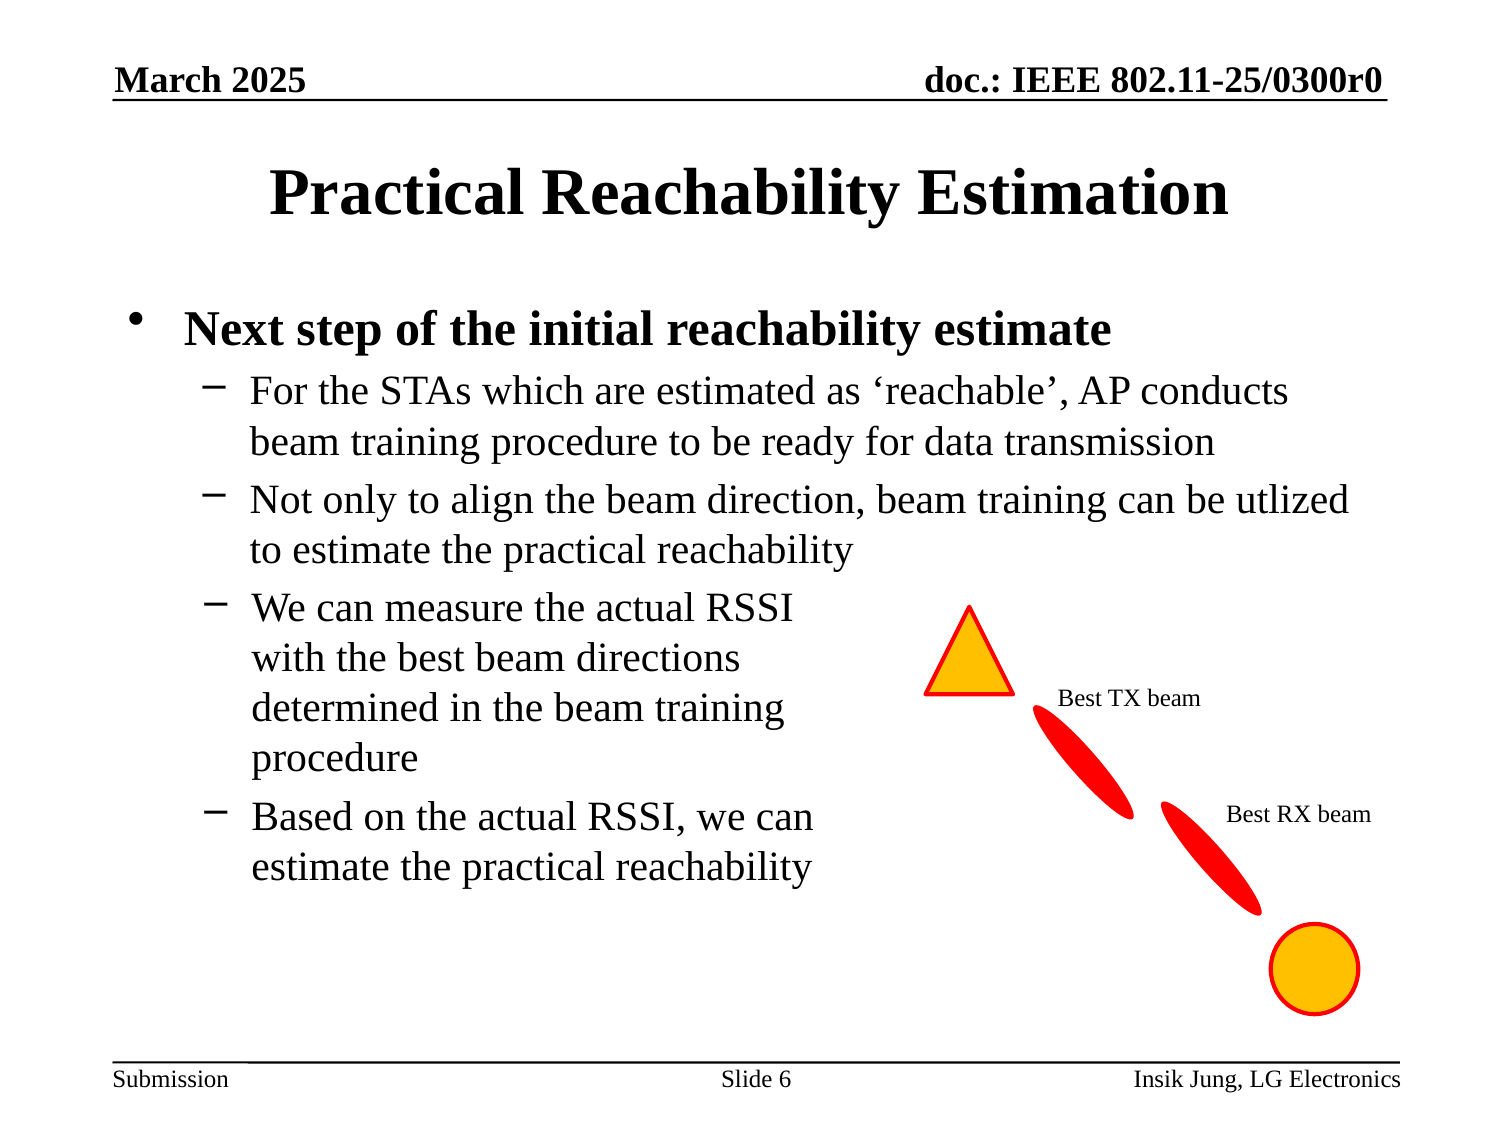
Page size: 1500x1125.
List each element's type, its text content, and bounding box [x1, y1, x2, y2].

text_box Best RX beam [1211, 790, 1412, 836]
text_box [923, 604, 1015, 697]
text_box [1161, 801, 1262, 916]
text_box [1033, 705, 1134, 820]
slide_number Slide 6 [712, 1061, 800, 1093]
text_box Best TX beam [1042, 674, 1243, 719]
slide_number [114, 54, 309, 101]
text_box We can measure the actual RSSI with the best beam directions determined in the beam training procedure Based on the actual RSSI, we can estimate the practical reachability [114, 572, 849, 1005]
title Practical Reachability Estimation [112, 112, 1388, 263]
text_box [1268, 921, 1361, 1017]
list Next step of the initial reachability estimate For the STAs which are estimated as ‘reachable’, AP conducts beam training procedure to be ready for data transmission Not only to align the beam direction, beam training can be utlized to estimate the practical reachability [112, 287, 1388, 1063]
footer Insik Jung, LG Electronics [1130, 1061, 1402, 1093]
